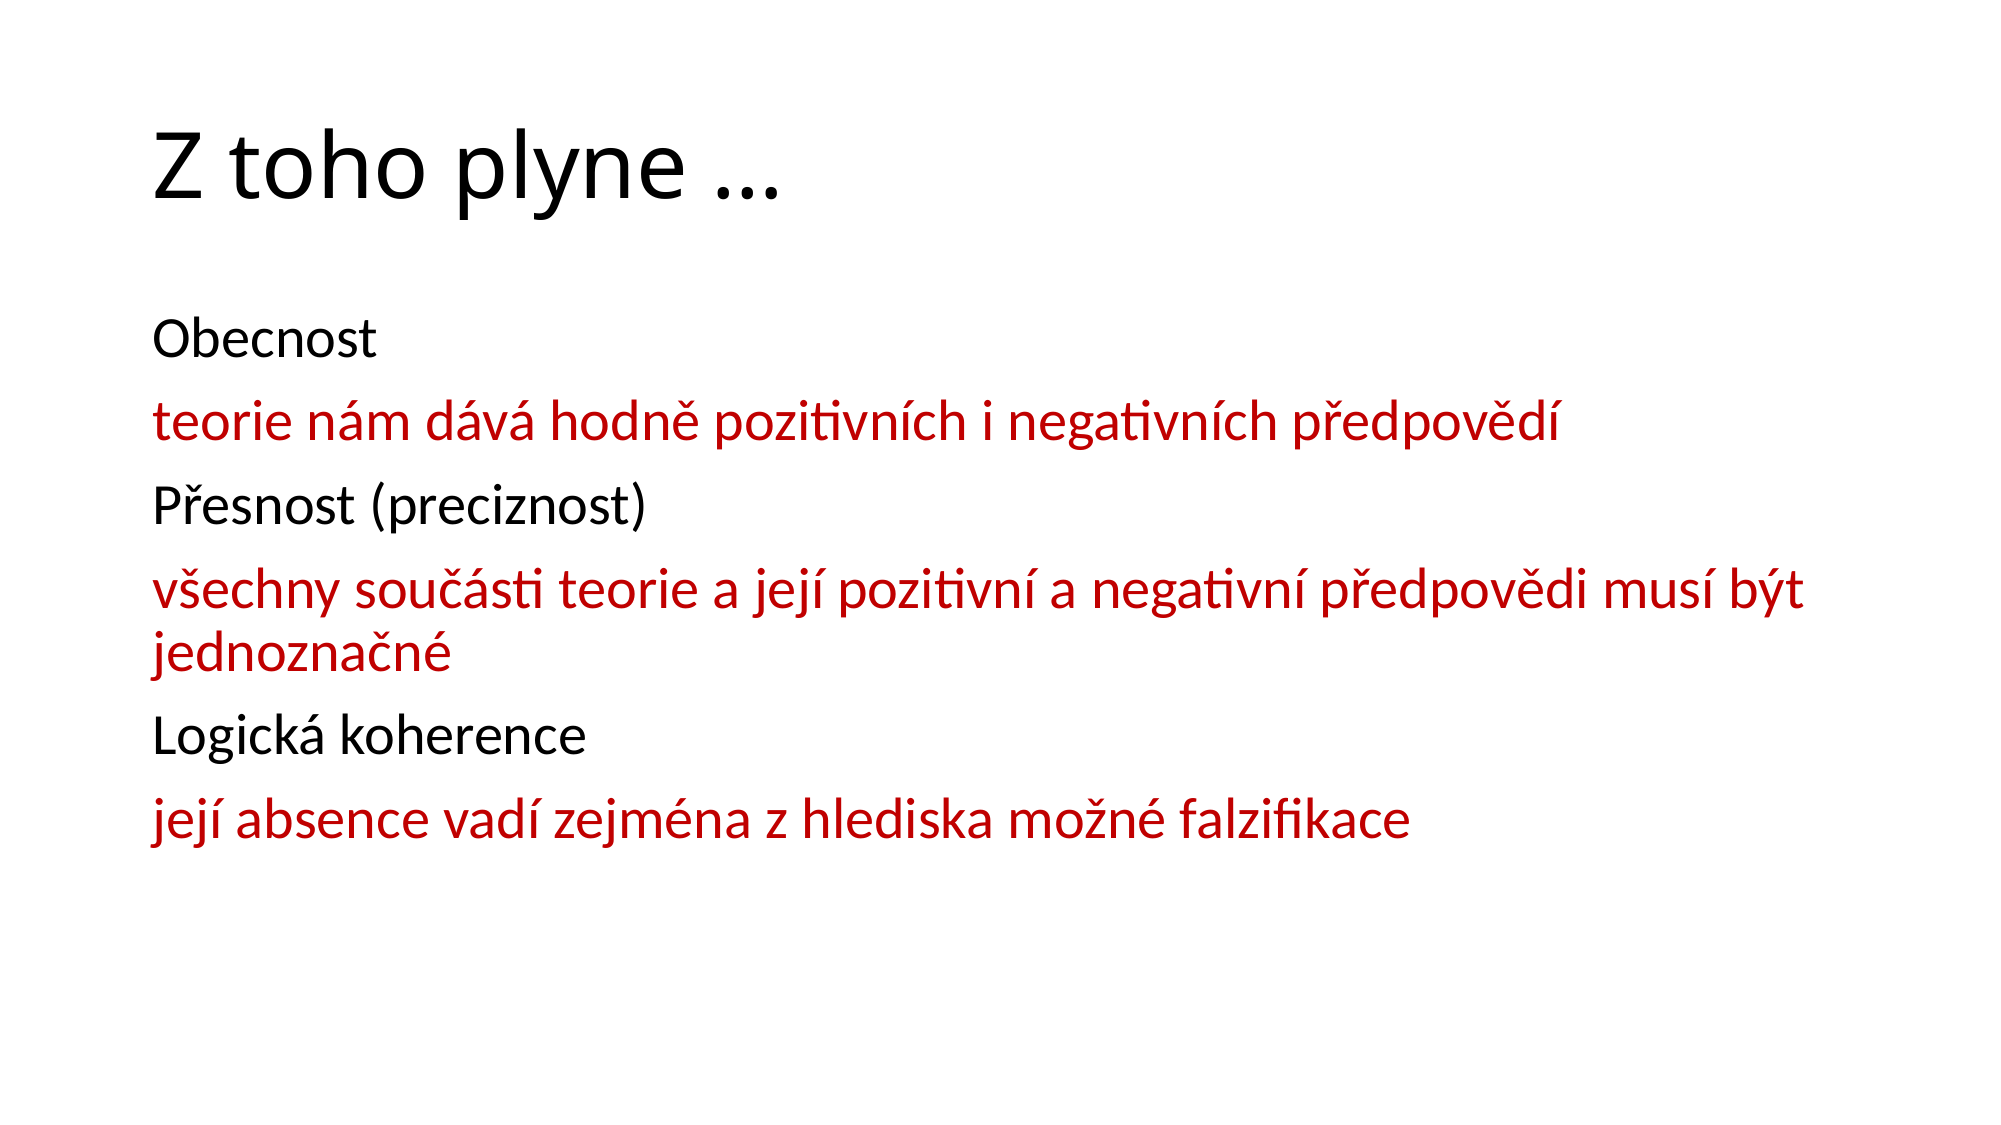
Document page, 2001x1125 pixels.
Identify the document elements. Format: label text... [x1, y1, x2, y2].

list Obecnost teorie nám dává hodně pozitivních i negativních předpovědí Přesnost (preciznost) všechny součásti teorie a její pozitivní a negativní předpovědi musí být jednoznačné Logická koherence její absence vadí zejména z hlediska možné falzifikace [137, 299, 1863, 1014]
title Z toho plyne … [137, 59, 1863, 278]
